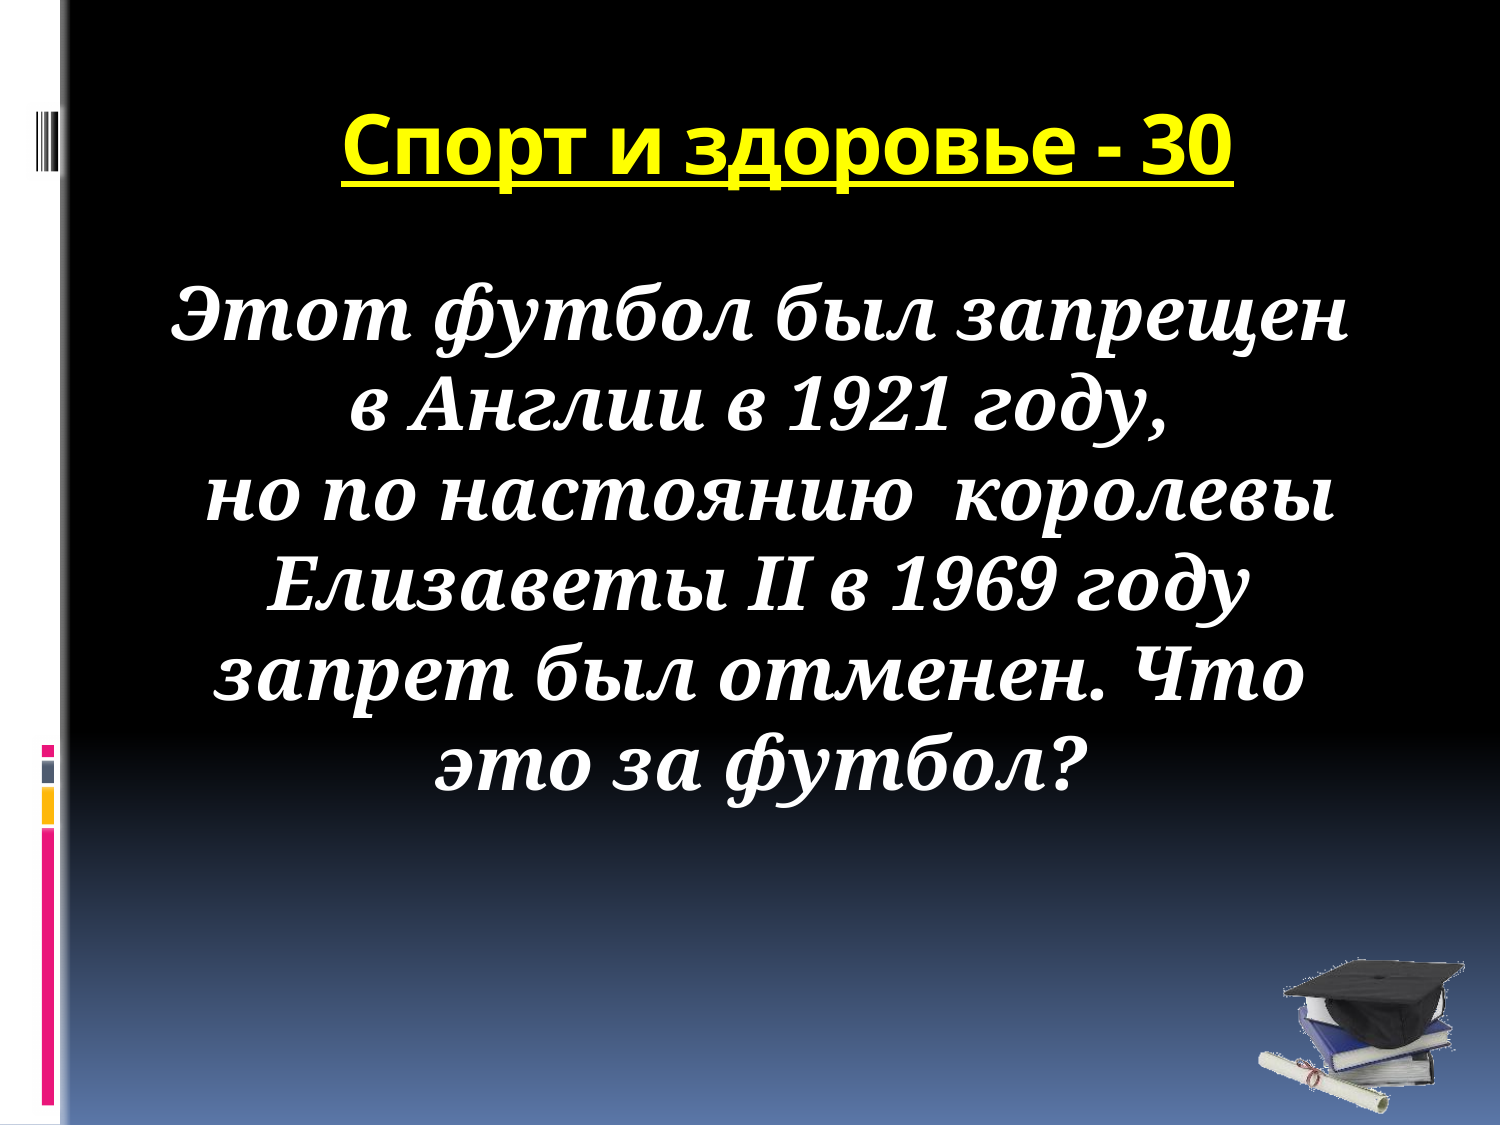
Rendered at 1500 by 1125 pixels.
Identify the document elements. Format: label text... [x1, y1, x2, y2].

picture [1241, 952, 1500, 1125]
text_box Этот футбол был запрещен в Англии в 1921 году, но по настоянию королевы Елизаветы II в 1969 году запрет был отменен. Что это за футбол? [140, 257, 1382, 813]
title Спорт и здоровье - 30 [150, 83, 1425, 234]
